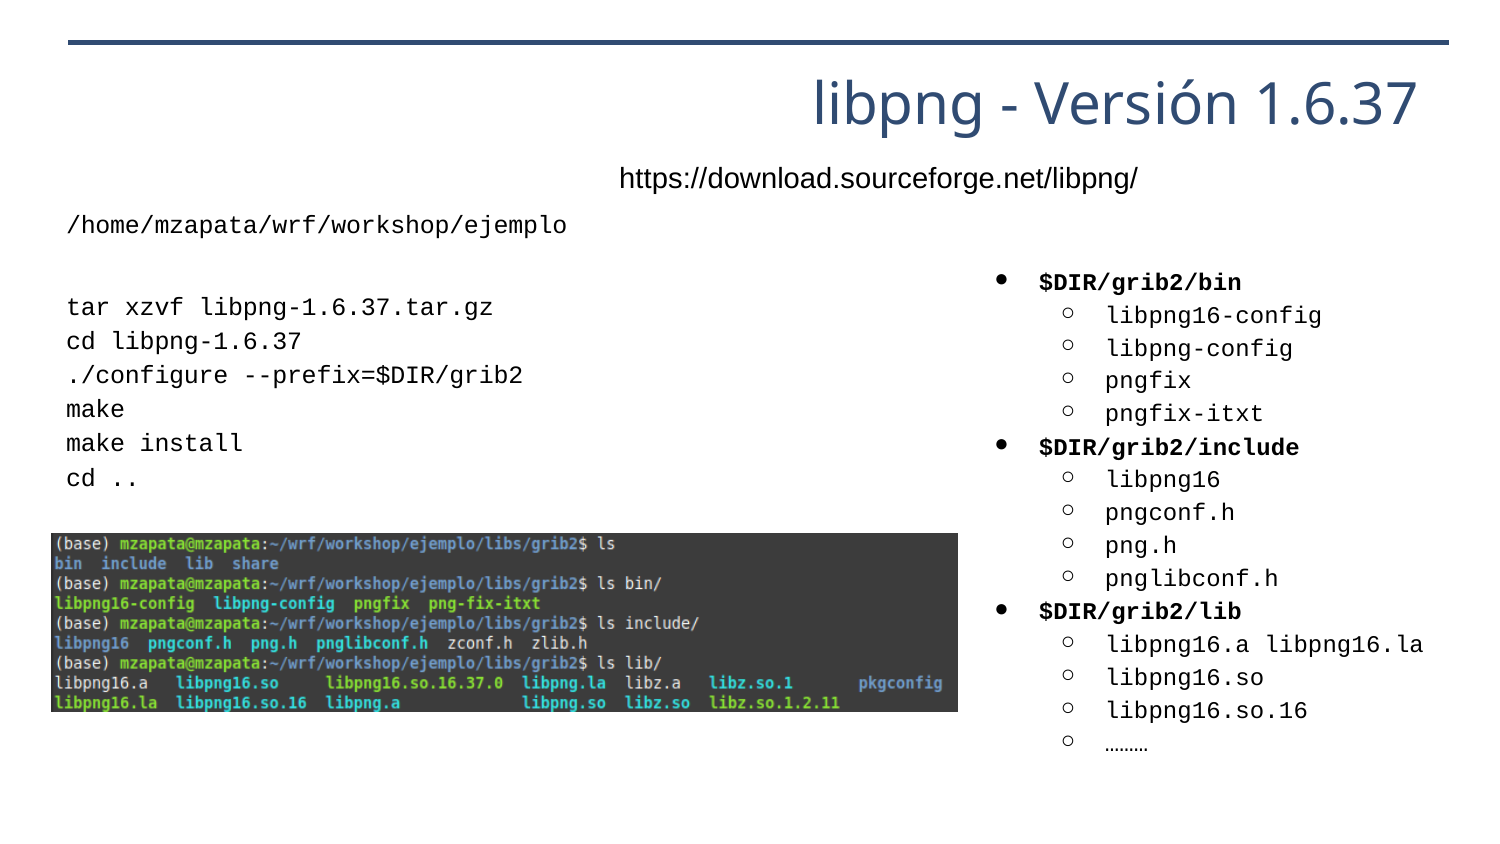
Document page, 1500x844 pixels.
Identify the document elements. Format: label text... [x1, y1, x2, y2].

picture [50, 533, 958, 712]
text_box https://download.sourceforge.net/libpng/ [504, 152, 1255, 202]
list $DIR/grib2/bin libpng16-config libpng-config pngfix pngfix-itxt $DIR/grib2/include libpng16 pngconf.h png.h pnglibconf.h $DIR/grib2/lib libpng16.a libpng16.la libpng16.so libpng16.so.16 ……… [957, 246, 1476, 773]
list /home/mzapata/wrf/workshop/ejemplo tar xzvf libpng-1.6.37.tar.gz cd libpng-1.6.37 ./configure --prefix=$DIR/grib2 make make install cd .. [51, 189, 770, 507]
title libpng - Versión 1.6.37 [51, 51, 1449, 168]
